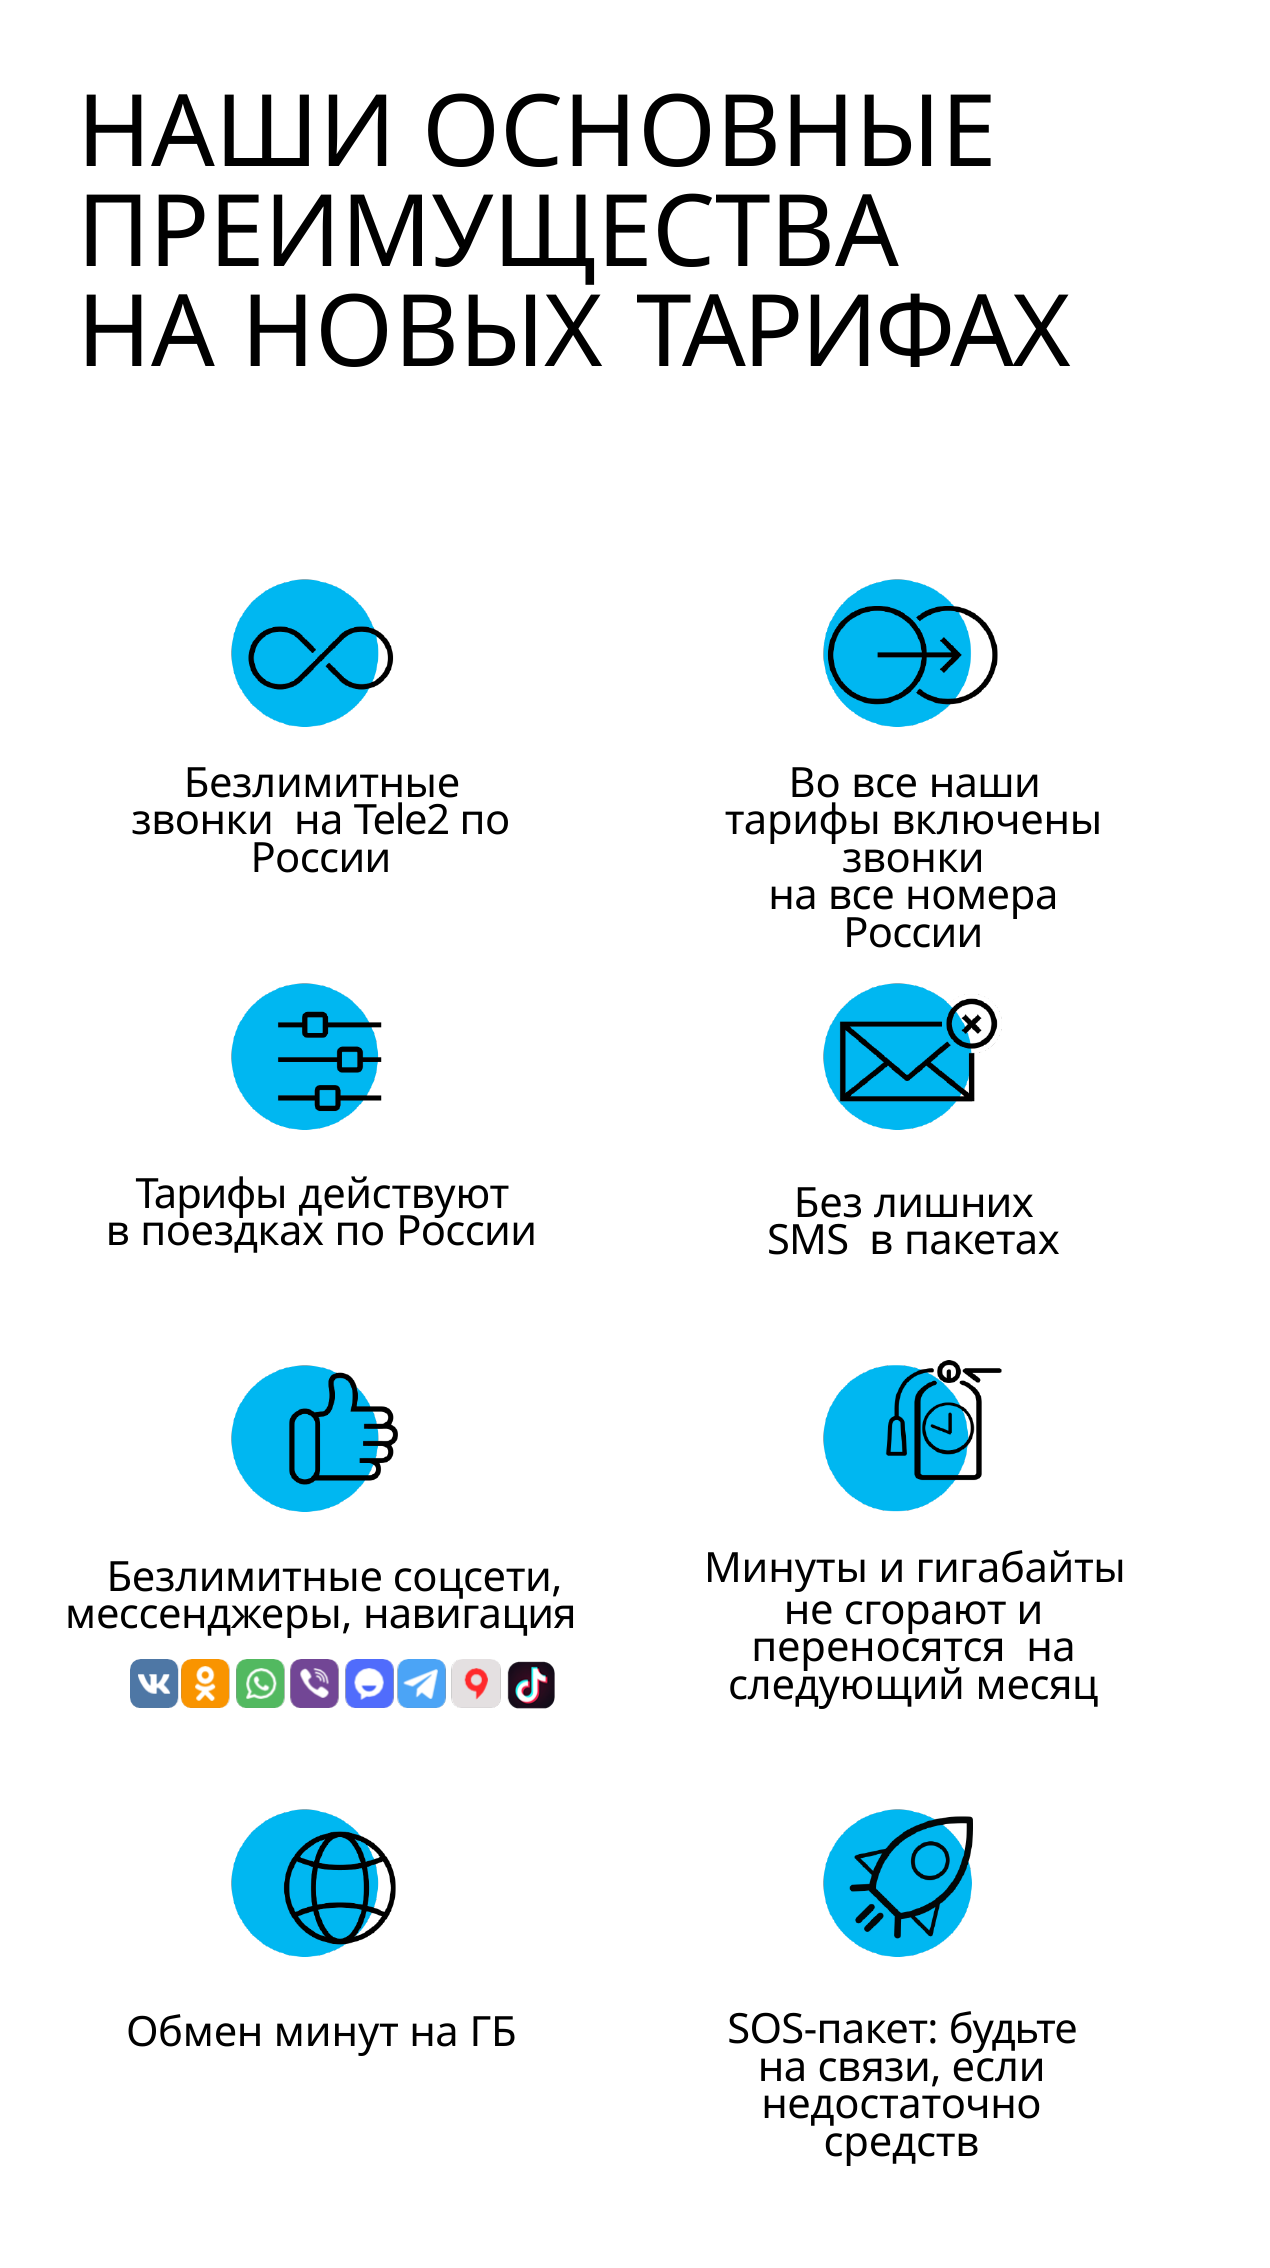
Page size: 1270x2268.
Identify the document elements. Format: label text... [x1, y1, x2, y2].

picture [227, 558, 414, 745]
text_box Во все наши тарифы включены звонки на все номера России [702, 756, 1123, 956]
text_box Минуты и гигабайты не сгорают и переносятся на следующий месяц [651, 1550, 1174, 1708]
text_box SOS-пакет: будьте на связи, если недостаточно средств [679, 2003, 1123, 2165]
picture [819, 1343, 1006, 1531]
text_box Обмен минут на ГБ [85, 2015, 555, 2055]
text_box Безлимитные звонки на Tele2 по России [108, 756, 532, 881]
picture [227, 1343, 414, 1531]
text_box Тарифы действуют в поездках по России [61, 1176, 579, 1254]
text_box Без лишних SMS в пакетах [752, 1176, 1073, 1264]
picture [227, 1788, 414, 1975]
picture [819, 962, 1006, 1149]
picture [130, 1659, 556, 1709]
picture [819, 1788, 1006, 1975]
picture [819, 558, 1006, 745]
picture [227, 962, 414, 1149]
title НАШИ ОСНОВНЫЕ ПРЕИМУЩЕСТВА НА НОВЫХ ТАРИФАХ [74, 47, 1174, 466]
text_box Безлимитные соцсети, мессенджеры, навигация [10, 1550, 630, 1638]
